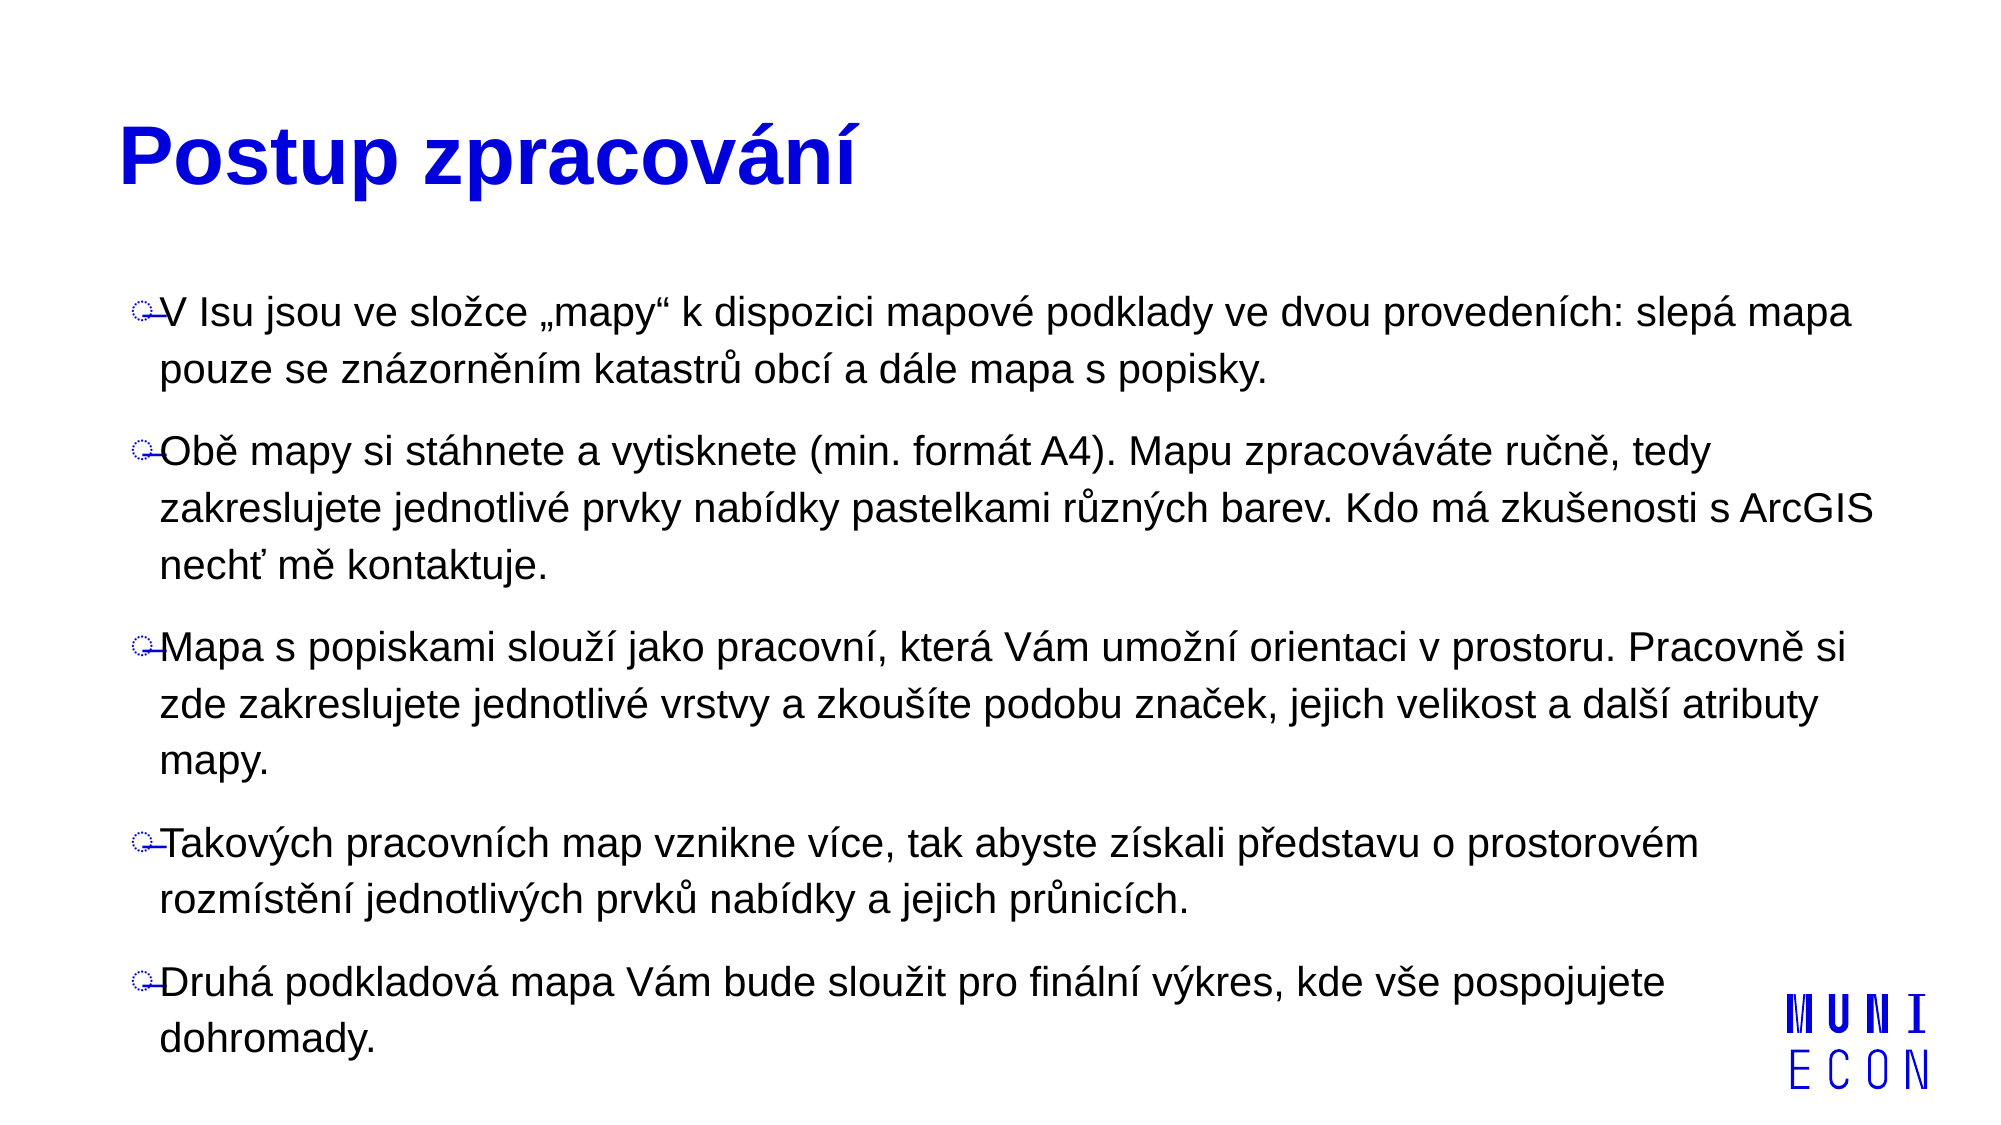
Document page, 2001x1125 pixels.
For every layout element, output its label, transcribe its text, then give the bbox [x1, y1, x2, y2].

list V Isu jsou ve složce „mapy“ k dispozici mapové podklady ve dvou provedeních: slepá mapa pouze se znázorněním katastrů obcí a dále mapa s popisky. Obě mapy si stáhnete a vytisknete (min. formát A4). Mapu zpracováváte ručně, tedy zakreslujete jednotlivé prvky nabídky pastelkami různých barev. Kdo má zkušenosti s ArcGIS nechť mě kontaktuje. Mapa s popiskami slouží jako pracovní, která Vám umožní orientaci v prostoru. Pracovně si zde zakreslujete jednotlivé vrstvy a zkoušíte podobu značek, jejich velikost a další atributy mapy. Takových pracovních map vznikne více, tak abyste získali představu o prostorovém rozmístění jednotlivých prvků nabídky a jejich průnicích. Druhá podkladová mapa Vám bude sloužit pro finální výkres, kde vše pospojujete dohromady. [118, 277, 1883, 1095]
title Postup zpracování [118, 118, 1883, 193]
